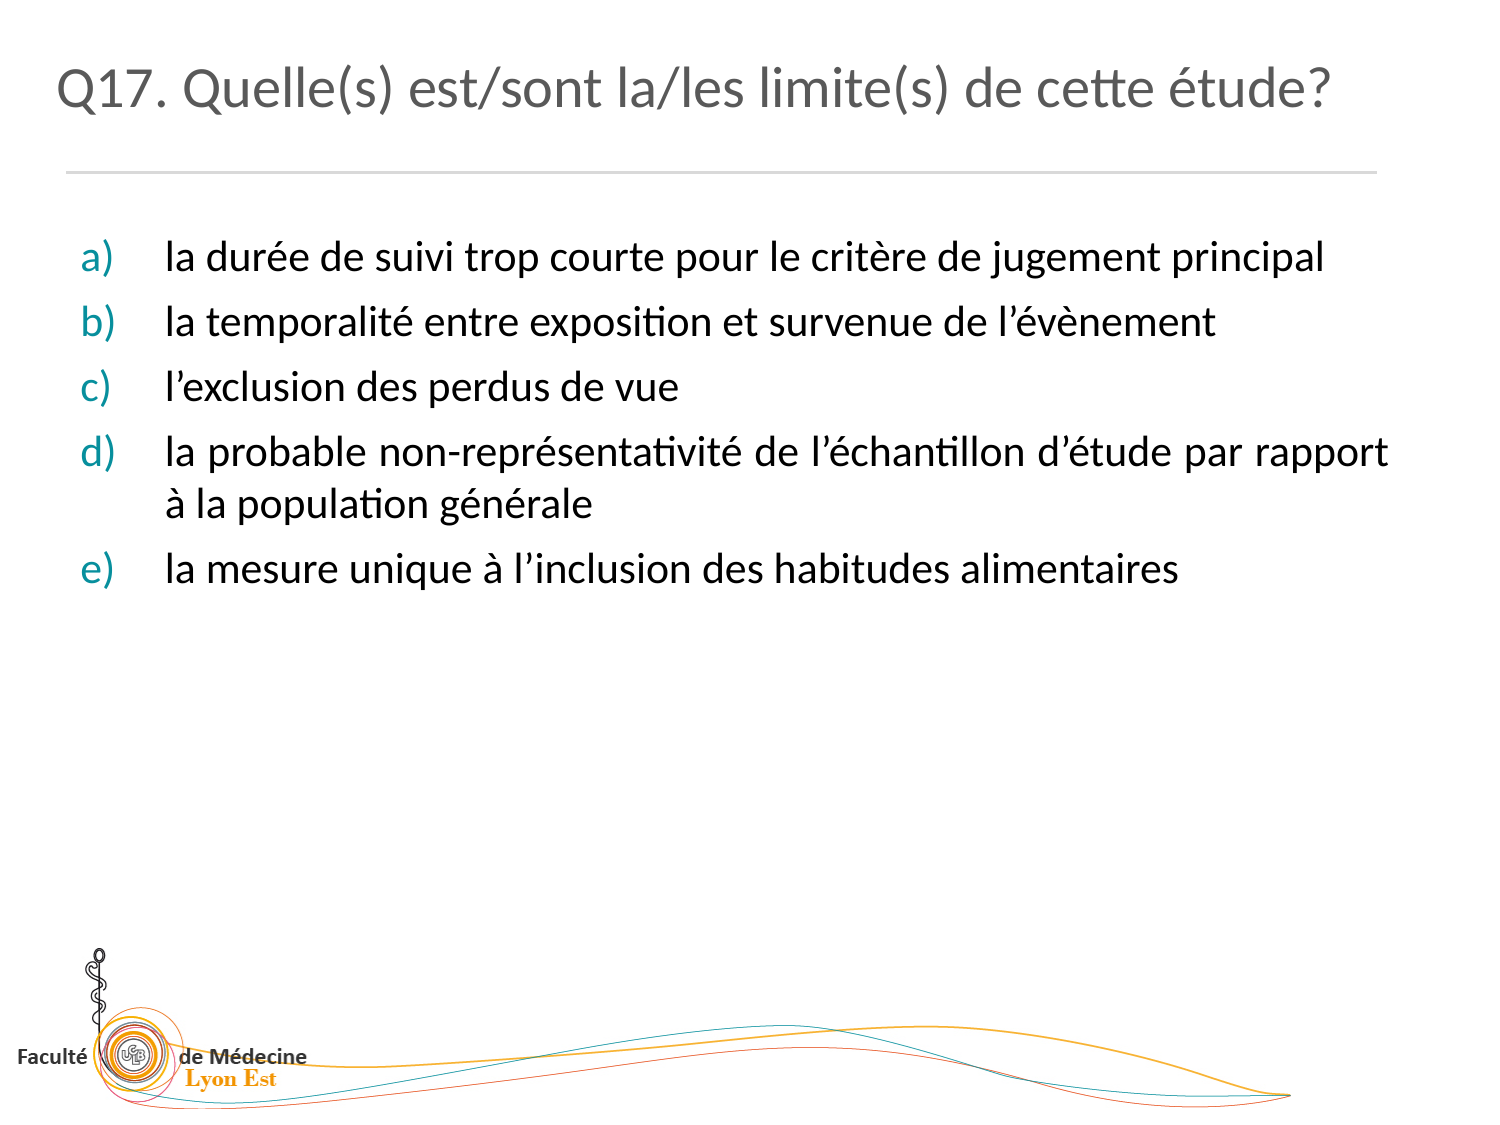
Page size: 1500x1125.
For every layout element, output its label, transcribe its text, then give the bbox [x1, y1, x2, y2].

text_box la durée de suivi trop courte pour le critère de jugement principal la temporalité entre exposition et survenue de l’évènement l’exclusion des perdus de vue la probable non-représentativité de l’échantillon d’étude par rapport à la population générale la mesure unique à l’inclusion des habitudes alimentaires [0, 219, 1405, 834]
picture [17, 948, 1291, 1109]
text_box Q17. Quelle(s) est/sont la/les limite(s) de cette étude? [41, 18, 1500, 149]
